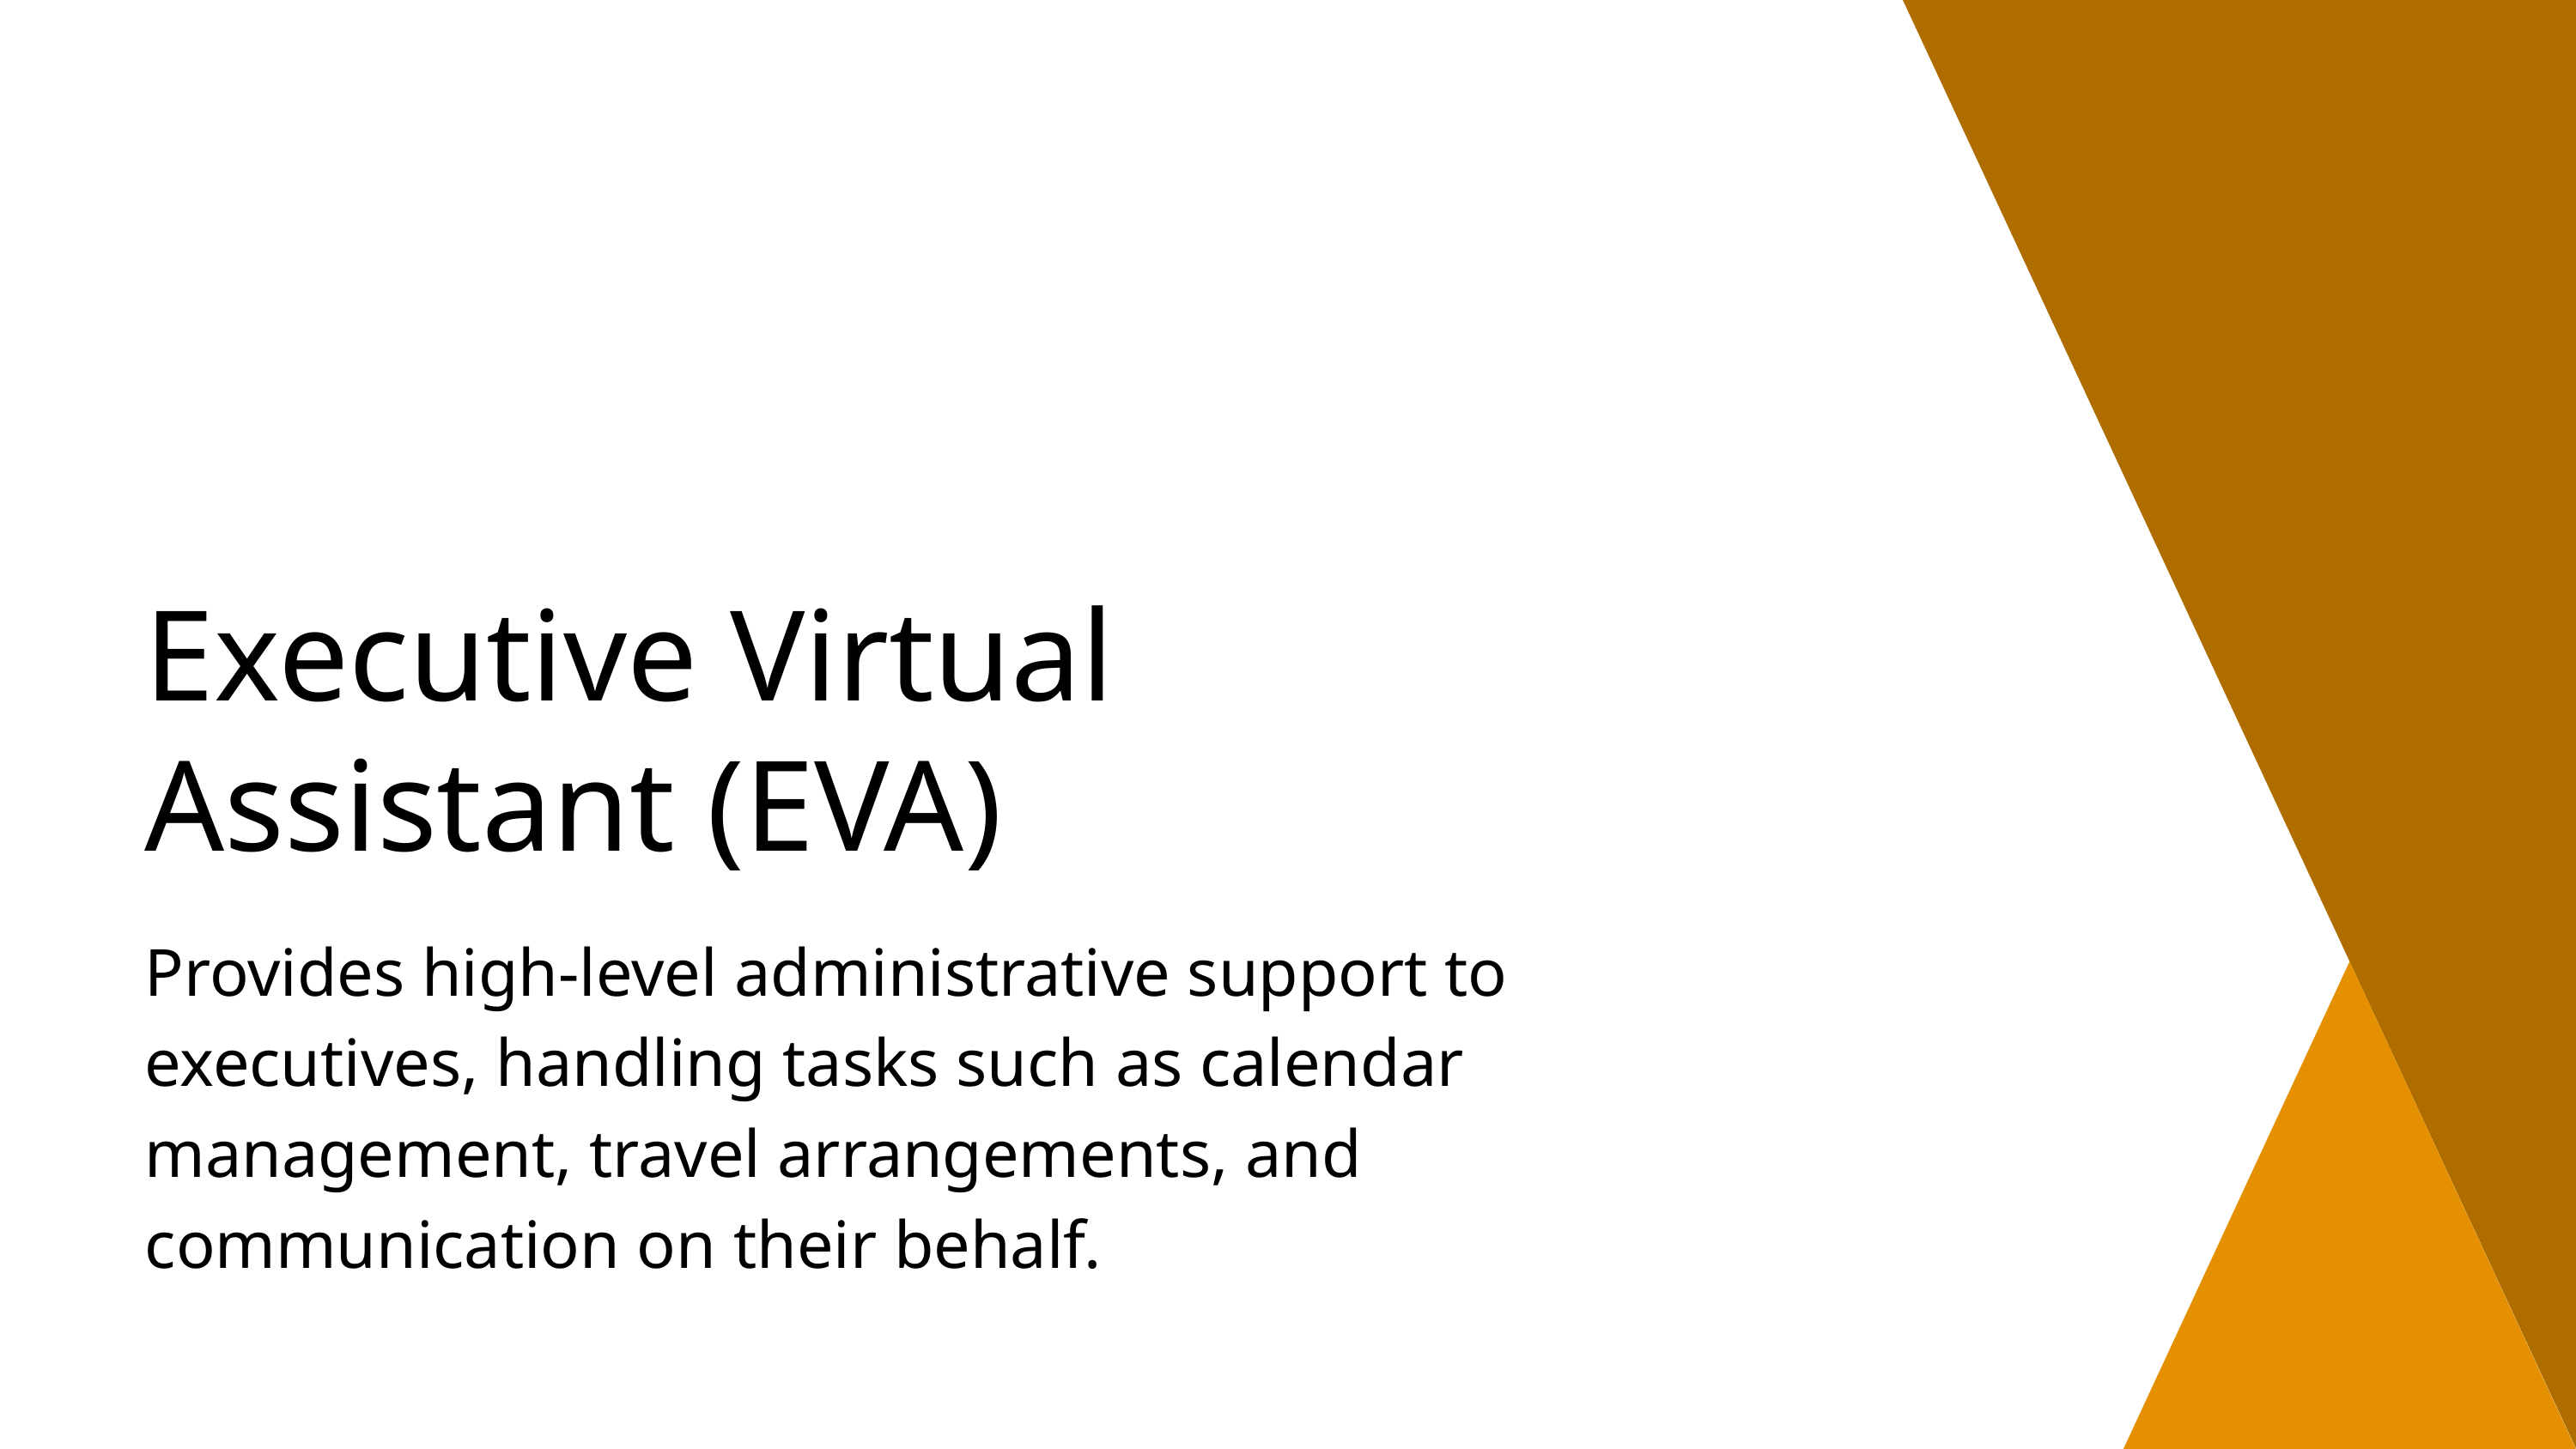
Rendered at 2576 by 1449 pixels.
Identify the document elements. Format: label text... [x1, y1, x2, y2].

text_box Provides high-level administrative support to executives, handling tasks such as calendar management, travel arrangements, and communication on their behalf. [144, 918, 1539, 1372]
text_box Executive Virtual Assistant (EVA) [144, 575, 1539, 876]
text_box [2113, 961, 2576, 1449]
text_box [1902, 0, 2576, 1449]
